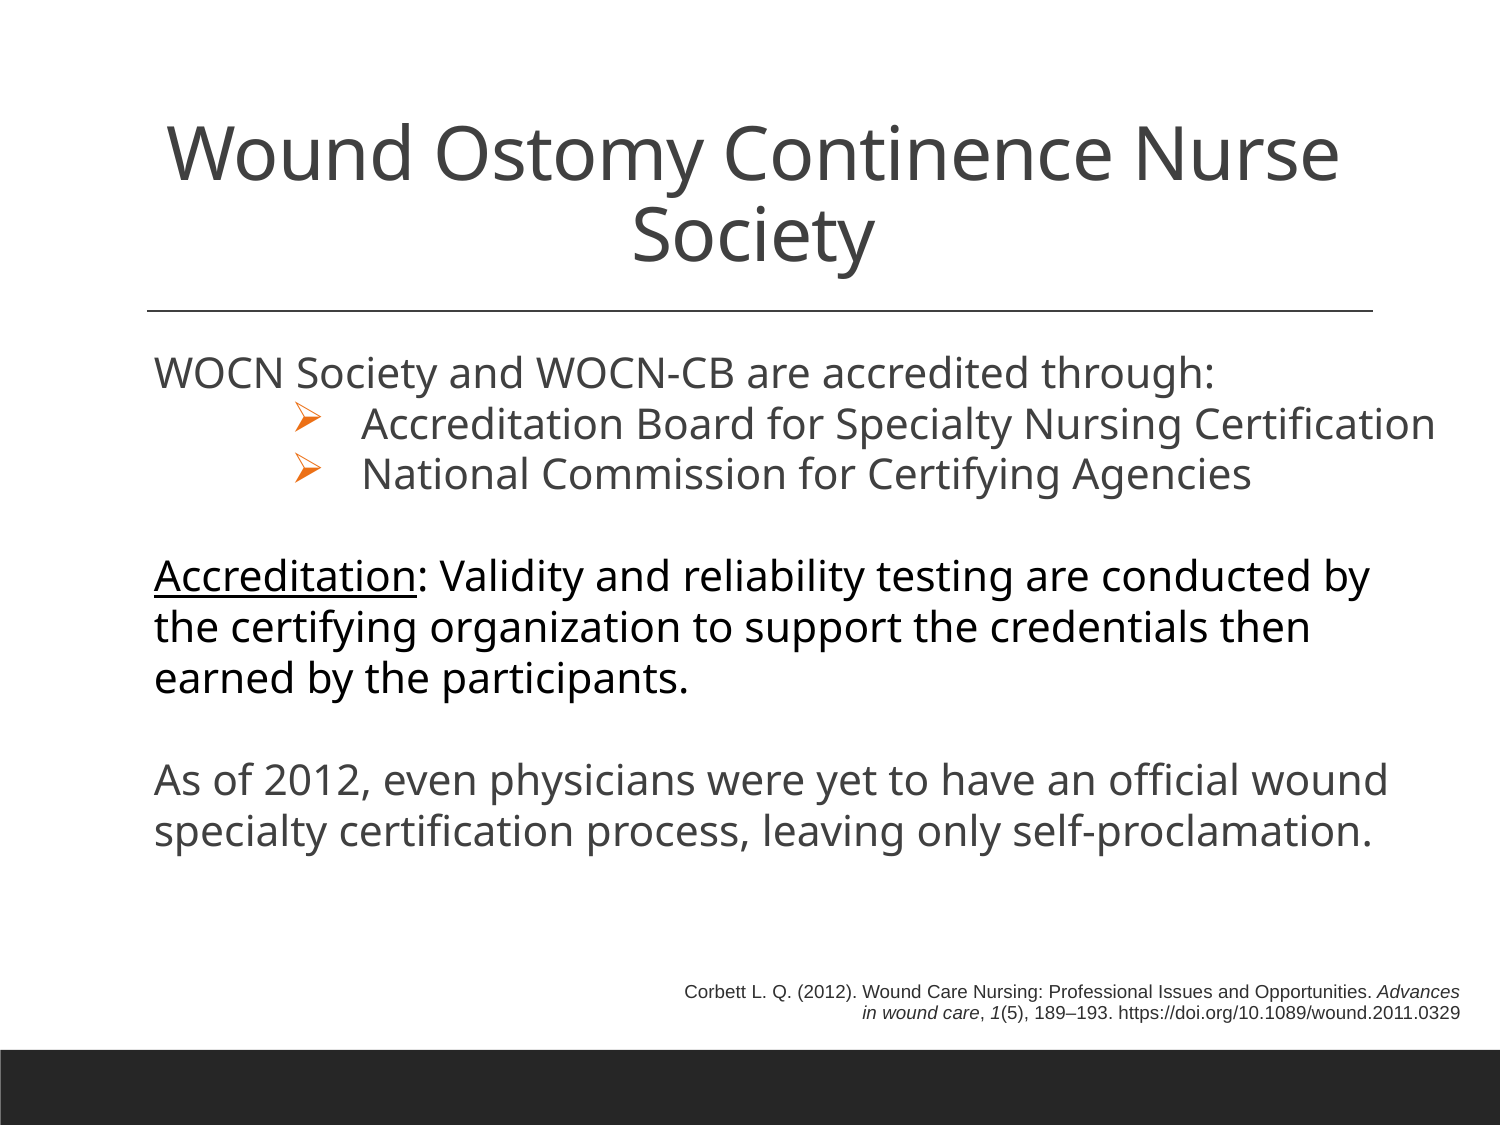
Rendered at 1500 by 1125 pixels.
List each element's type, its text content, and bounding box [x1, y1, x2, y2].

list WOCN Society and WOCN-CB are accredited through: Accreditation Board for Specialty Nursing Certification National Commission for Certifying Agencies Accreditation: Validity and reliability testing are conducted by the certifying organization to support the credentials then earned by the participants. As of 2012, even physicians were yet to have an official wound specialty certification process, leaving only self-proclamation. [153, 338, 1442, 919]
title Wound Ostomy Continence Nurse Society [135, 47, 1373, 285]
text_box Corbett L. Q. (2012). Wound Care Nursing: Professional Issues and Opportunities. Advances in wound care, 1(5), 189–193. https://doi.org/10.1089/wound.2011.0329 [679, 977, 1461, 1034]
